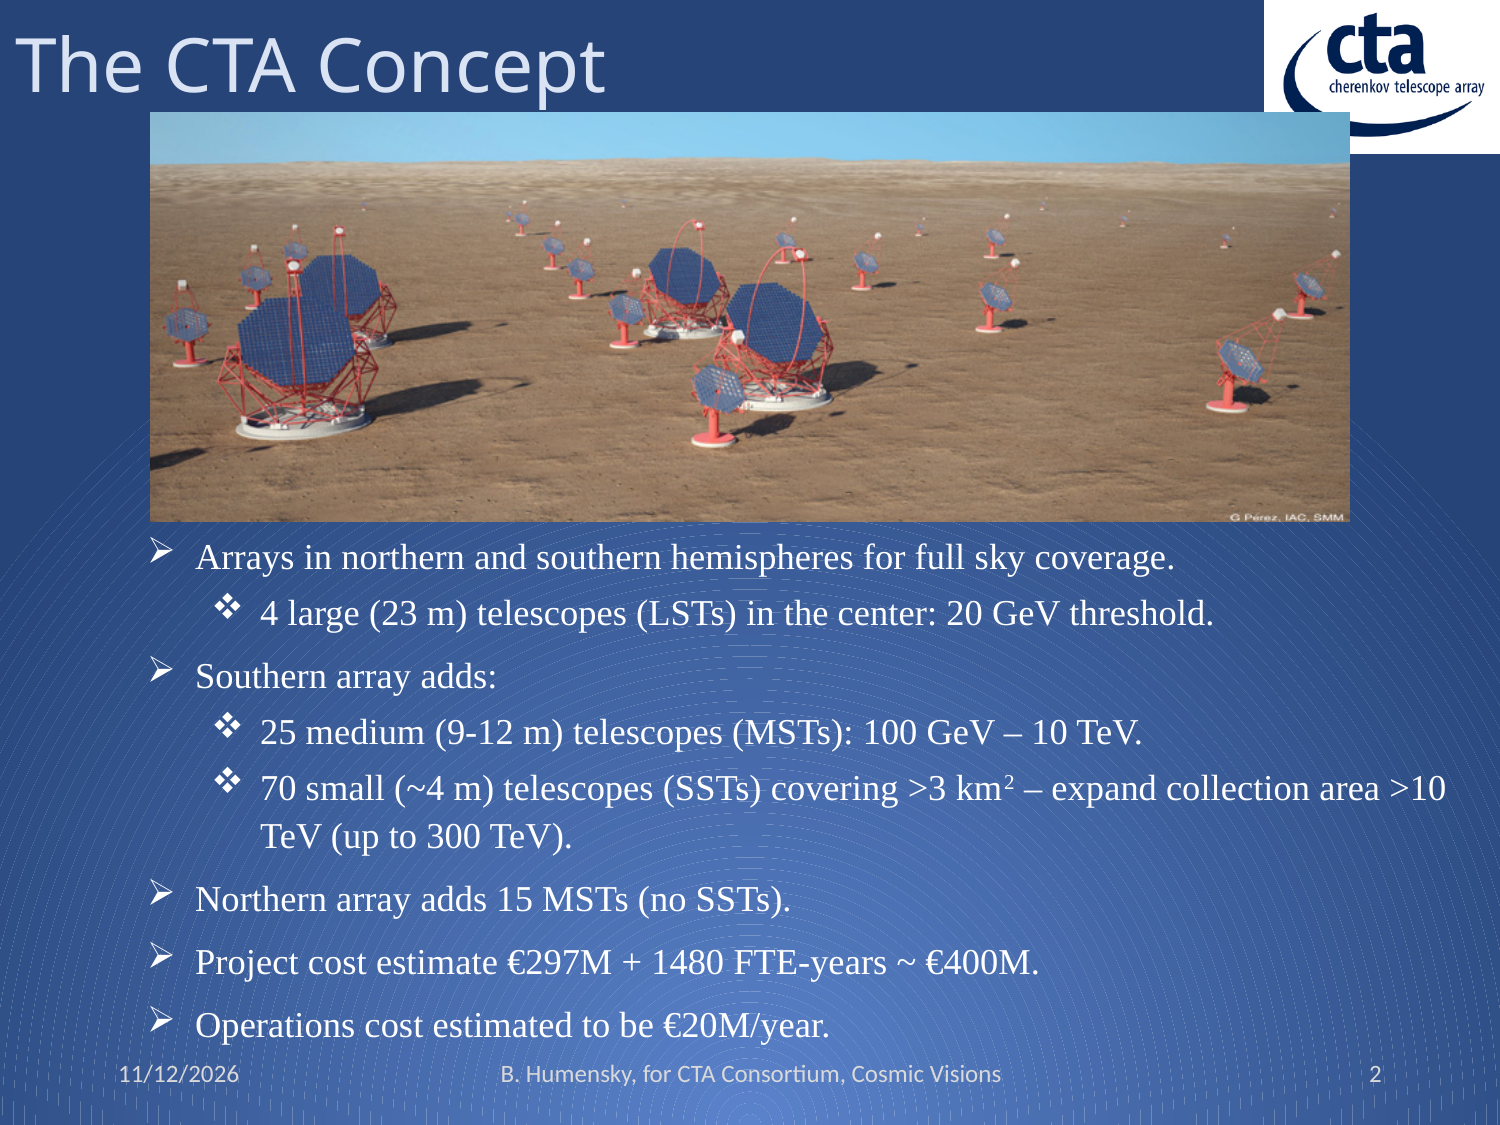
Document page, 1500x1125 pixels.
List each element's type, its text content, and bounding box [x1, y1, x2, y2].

picture [149, 112, 1500, 522]
list Arrays in northern and southern hemispheres for full sky coverage. 4 large (23 m) telescopes (LSTs) in the center: 20 GeV threshold. Southern array adds: 25 medium (9-12 m) telescopes (MSTs): 100 GeV – 10 TeV. 70 small (~4 m) telescopes (SSTs) covering >3 km2 – expand collection area >10 TeV (up to 300 TeV). Northern array adds 15 MSTs (no SSTs). Project cost estimate €297M + 1480 FTE-years ~ €400M. Operations cost estimated to be €20M/year. [132, 521, 1472, 1060]
footer B. Humensky, for CTA Consortium, Cosmic Visions [482, 1042, 1021, 1103]
slide_number 2 [1059, 1042, 1397, 1103]
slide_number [103, 1042, 441, 1103]
title The CTA Concept [0, 2, 1500, 134]
